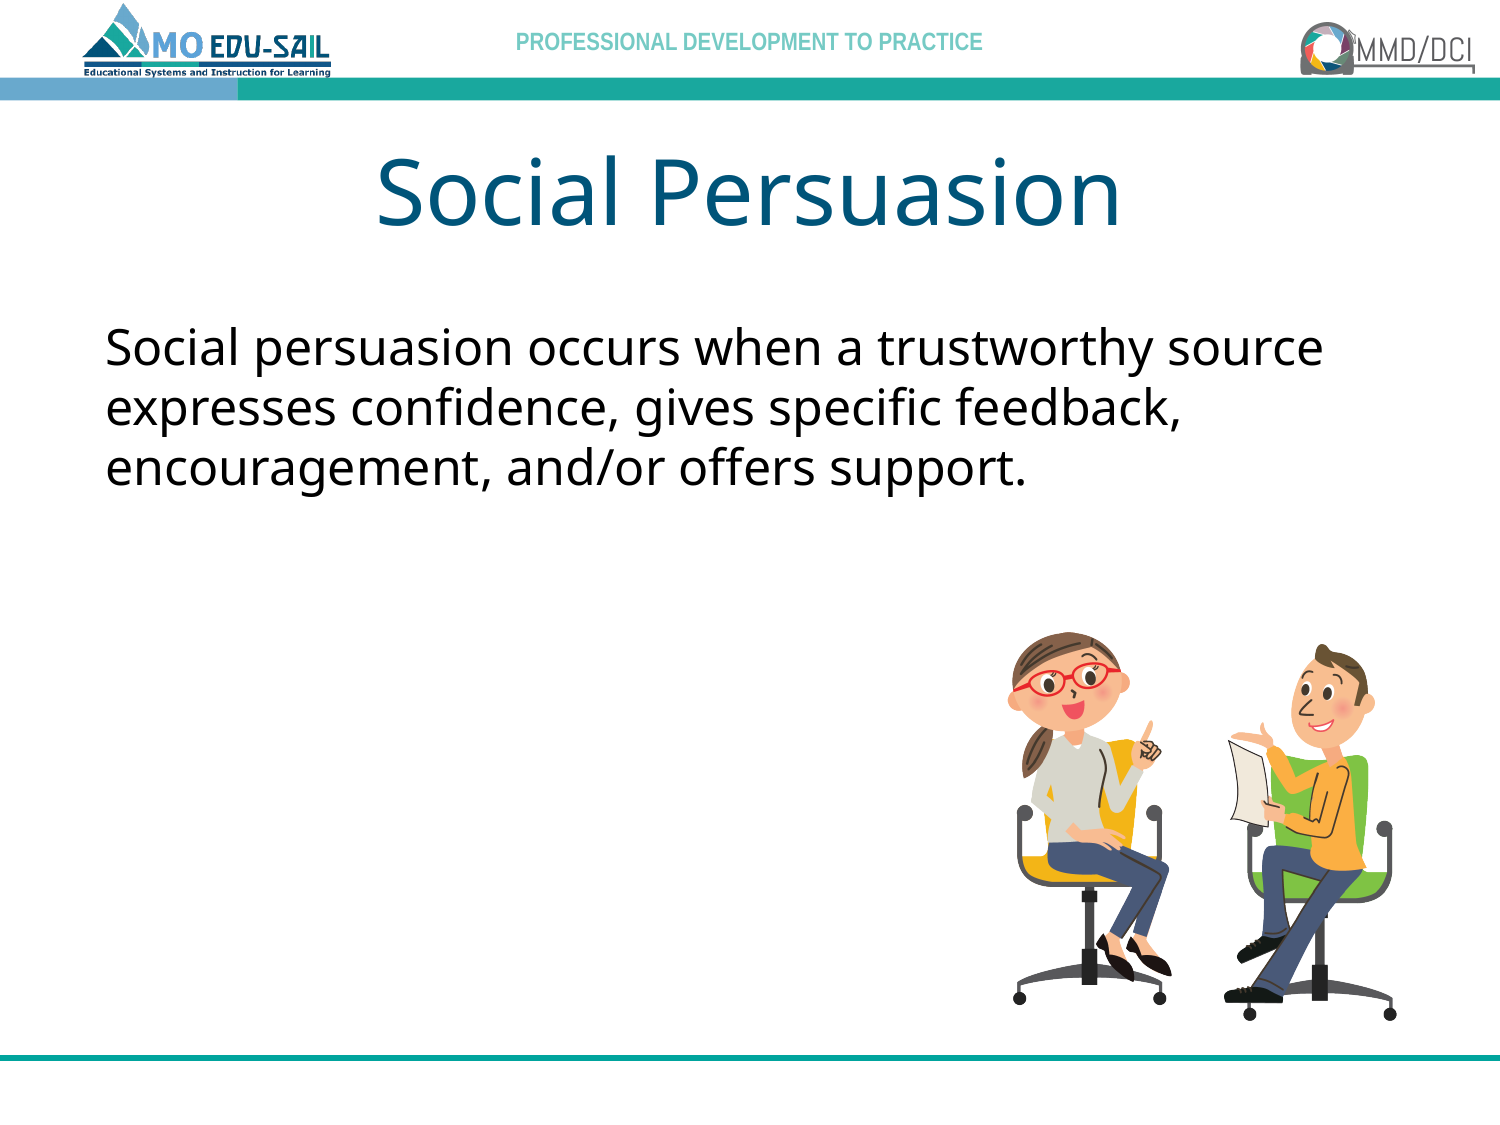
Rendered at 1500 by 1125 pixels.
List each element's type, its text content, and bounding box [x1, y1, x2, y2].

list Social persuasion occurs when a trustworthy source expresses confidence, gives specific feedback, encouragement, and/or offers support. [75, 299, 1425, 950]
title Social Persuasion [75, 98, 1425, 279]
picture [1007, 632, 1398, 1021]
picture [1300, 22, 1475, 75]
picture [82, 0, 331, 81]
